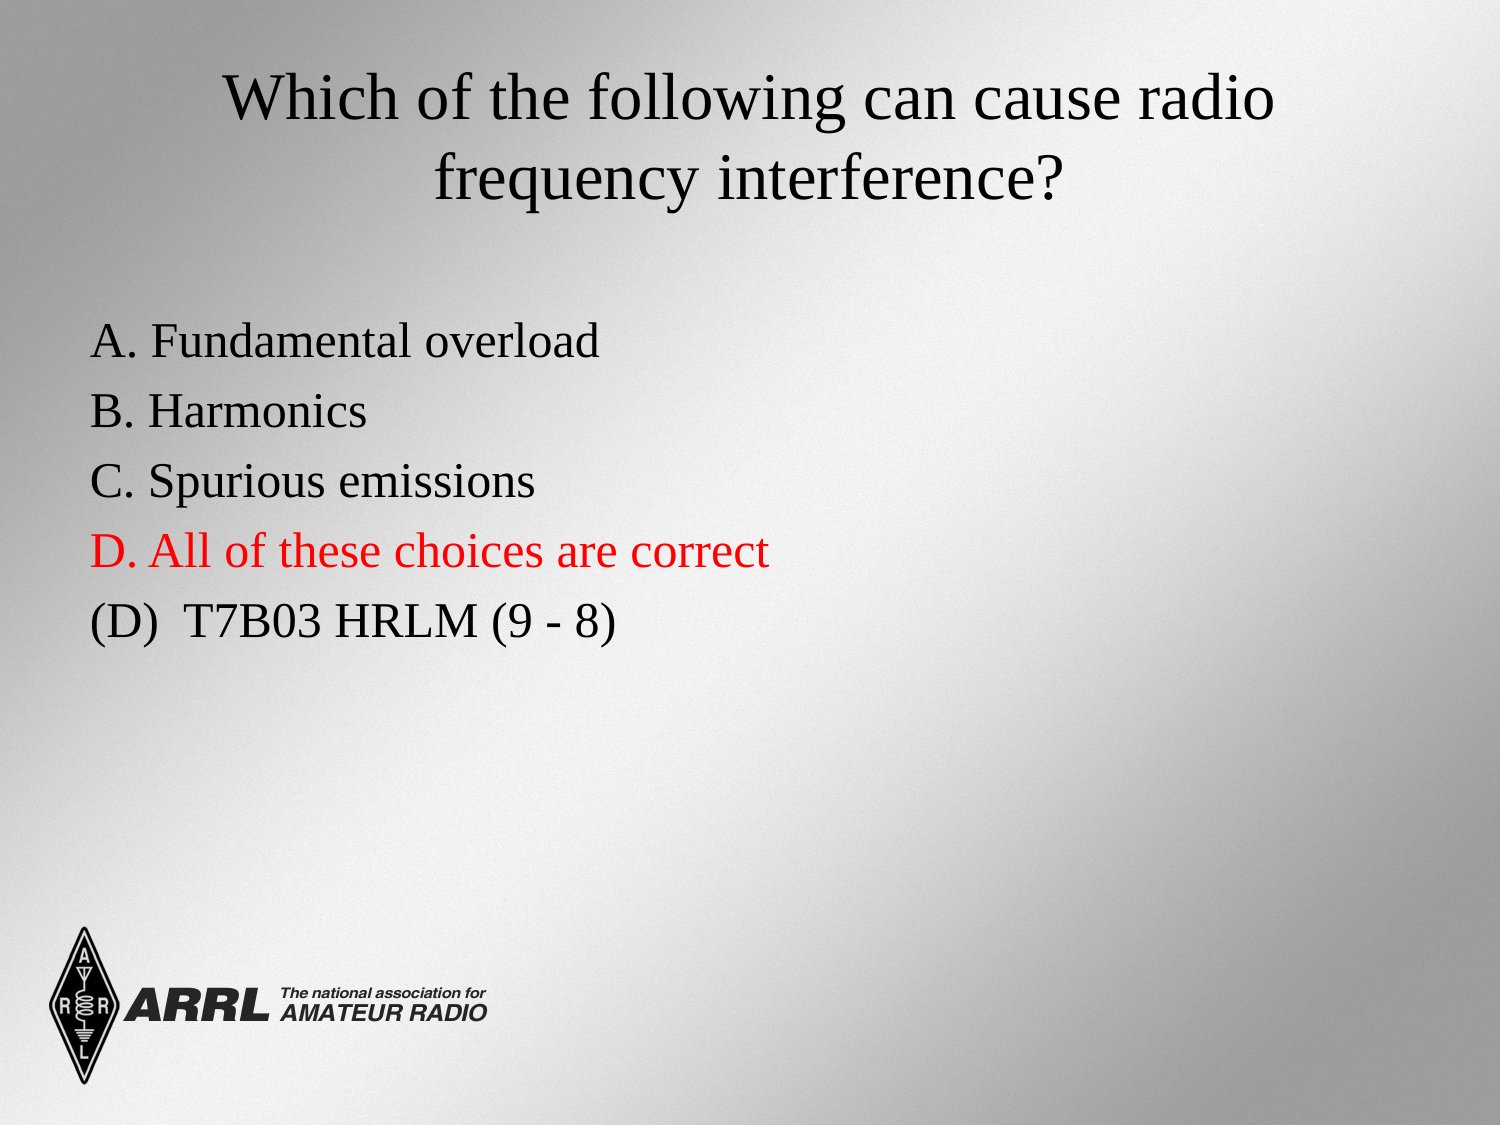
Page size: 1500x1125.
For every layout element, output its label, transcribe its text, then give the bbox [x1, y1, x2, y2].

list A. Fundamental overload B. Harmonics C. Spurious emissions D. All of these choices are correct (D) T7B03 HRLM (9 - 8) [75, 299, 1425, 1005]
title Which of the following can cause radio frequency interference? [75, 45, 1425, 233]
picture [0, 0, 1500, 1125]
